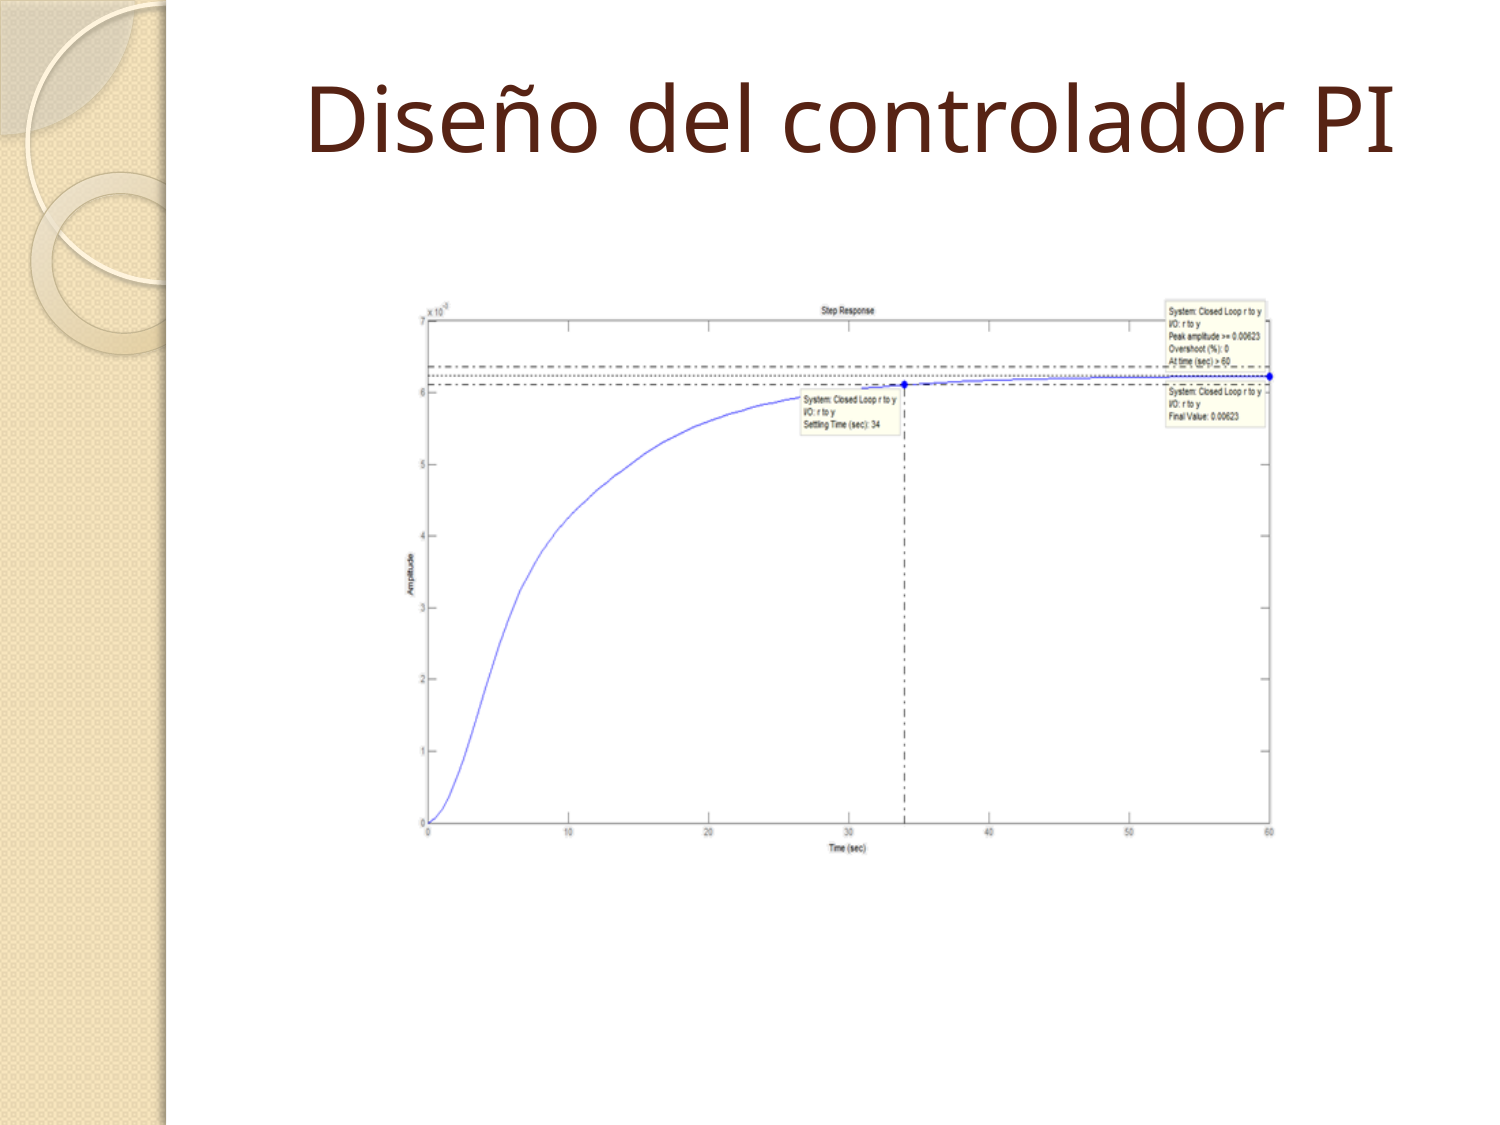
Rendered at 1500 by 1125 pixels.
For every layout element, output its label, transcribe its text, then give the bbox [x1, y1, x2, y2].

title Diseño del controlador PI [235, 45, 1466, 188]
picture [387, 287, 1301, 876]
